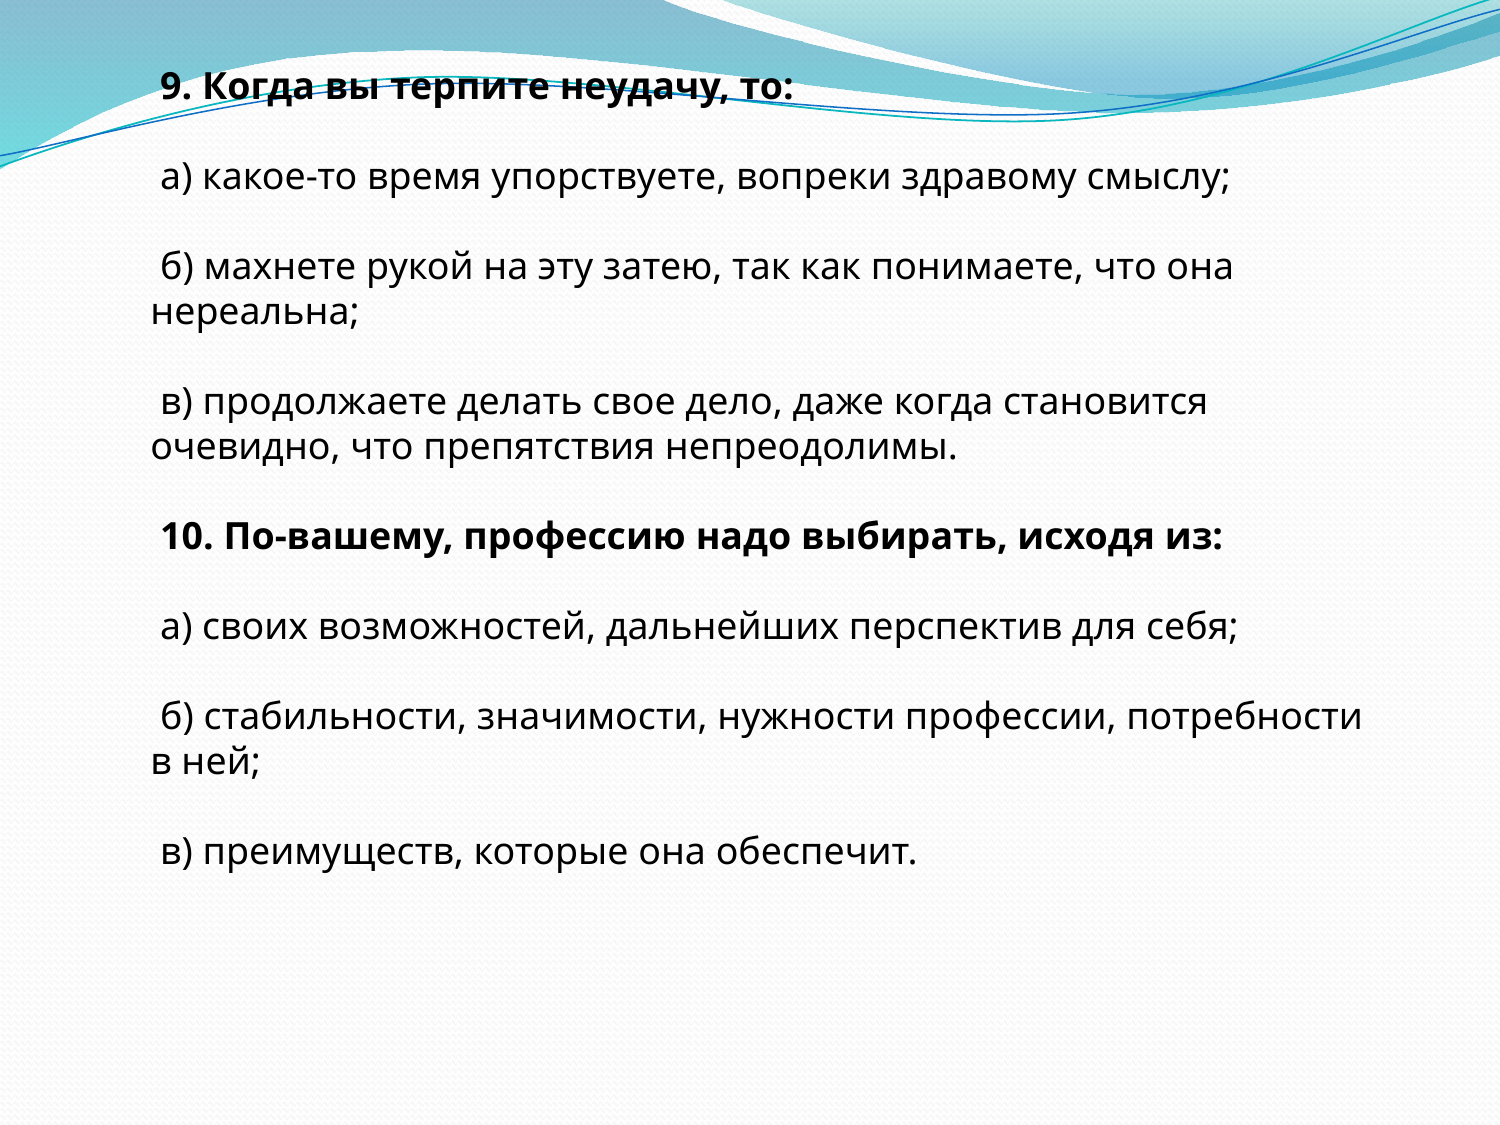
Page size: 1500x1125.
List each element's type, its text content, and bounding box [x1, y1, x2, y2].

text_box 9. Когда вы терпите неудачу, то: а) какое-то время упорствуете, вопреки здравому смыслу; б) махнете рукой на эту затею, так как понимаете, что она нереальна; в) продолжаете делать свое дело, даже когда становится очевидно, что препятствия непреодолимы. 10. По-вашему, профессию надо выбирать, исходя из: а) своих возможностей, дальнейших перспектив для себя; б) стабильности, значимости, нужности профессии, потребности в ней; в) преимуществ, которые она обеспечит. [135, 55, 1400, 880]
